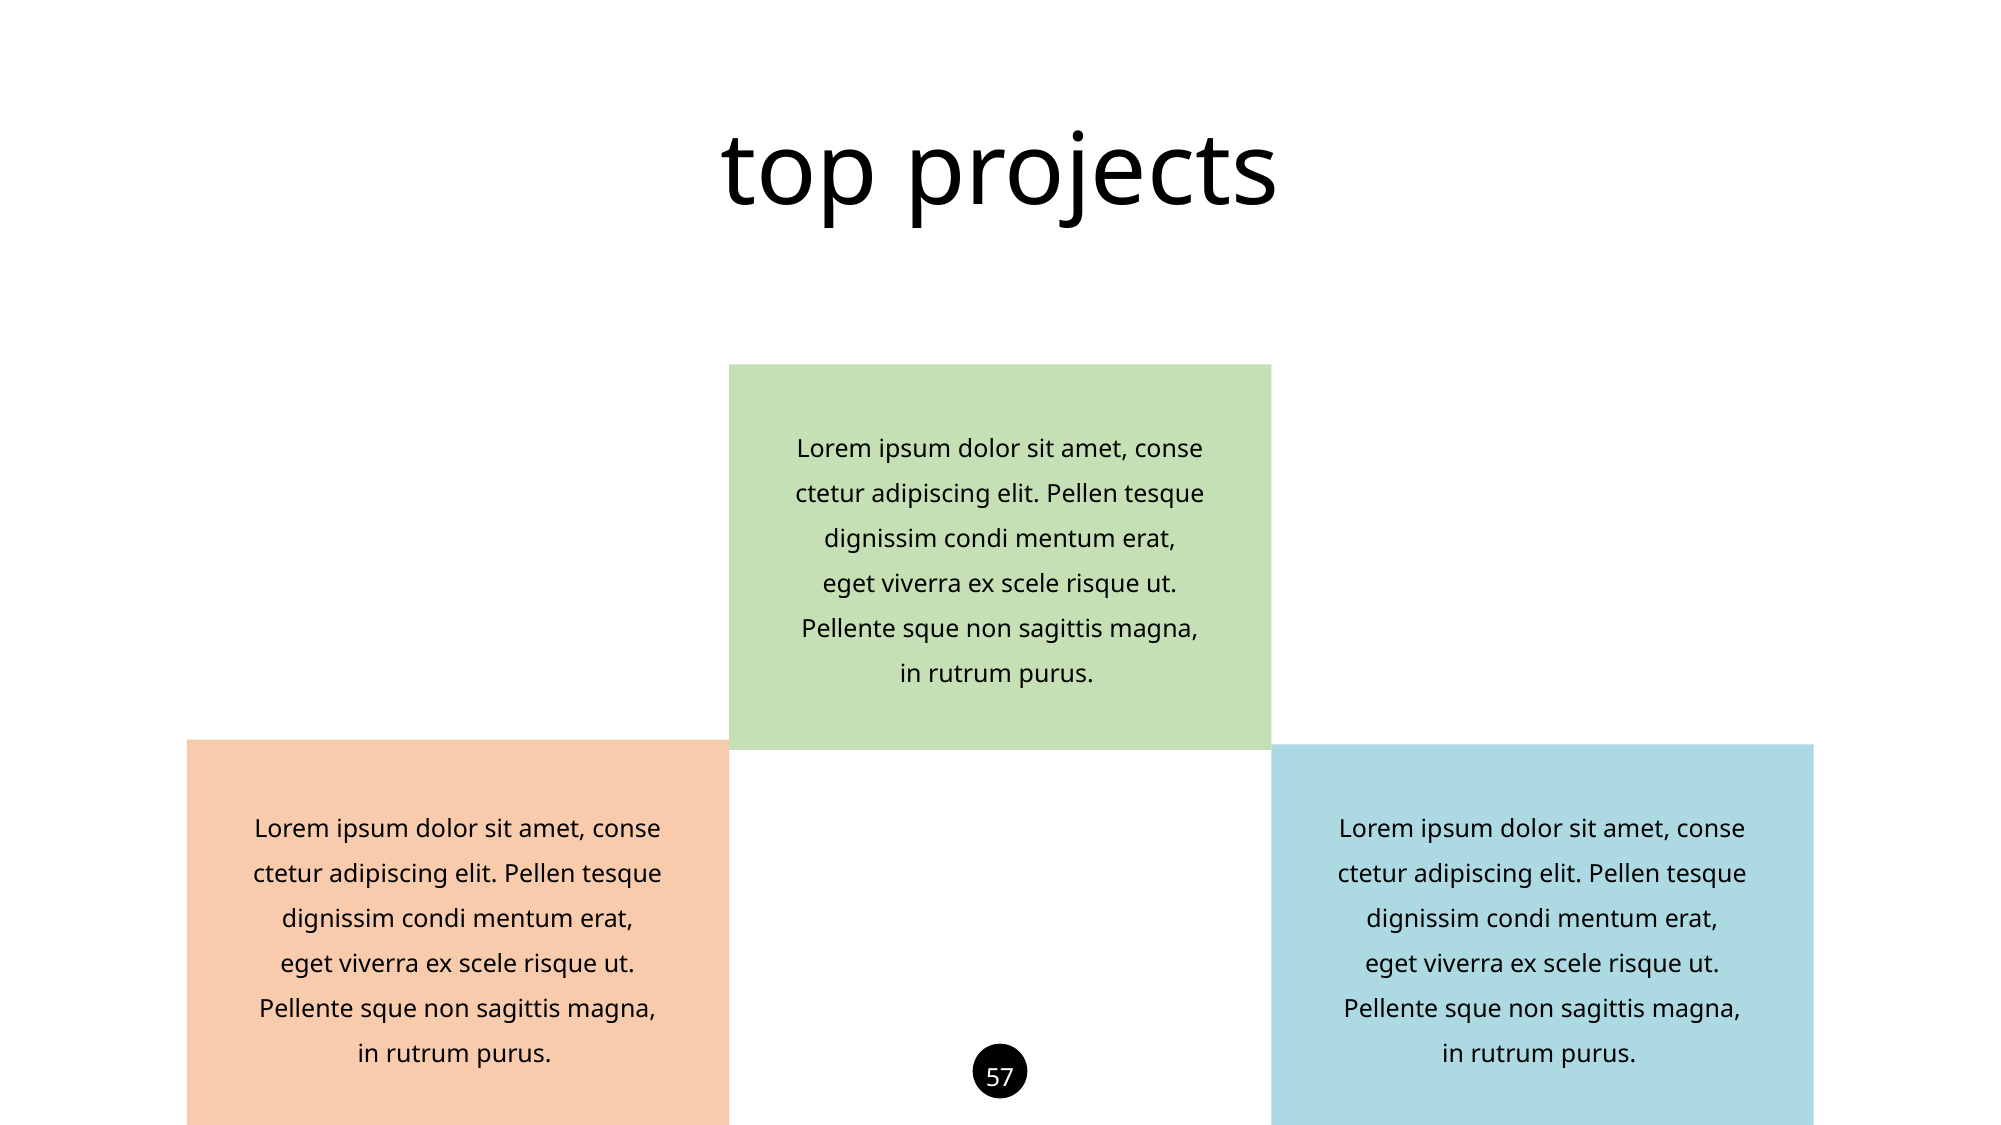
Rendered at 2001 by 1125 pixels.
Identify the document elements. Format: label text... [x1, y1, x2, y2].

text_box top projects [564, 97, 1436, 233]
text_box [728, 363, 1272, 744]
text_box [186, 745, 729, 1125]
text_box Lorem ipsum dolor sit amet, conse ctetur adipiscing elit. Pellen tesque dignissim condi mentum erat, eget viverra ex scele risque ut. Pellente sque non sagittis magna, in rutrum purus. [238, 790, 678, 1075]
text_box [1272, 743, 1815, 1125]
text_box Lorem ipsum dolor sit amet, conse ctetur adipiscing elit. Pellen tesque dignissim condi mentum erat, eget viverra ex scele risque ut. Pellente sque non sagittis magna, in rutrum purus. [780, 410, 1221, 695]
text_box Lorem ipsum dolor sit amet, conse ctetur adipiscing elit. Pellen tesque dignissim condi mentum erat, eget viverra ex scele risque ut. Pellente sque non sagittis magna, in rutrum purus. [1322, 790, 1763, 1075]
picture [186, 364, 1814, 1125]
